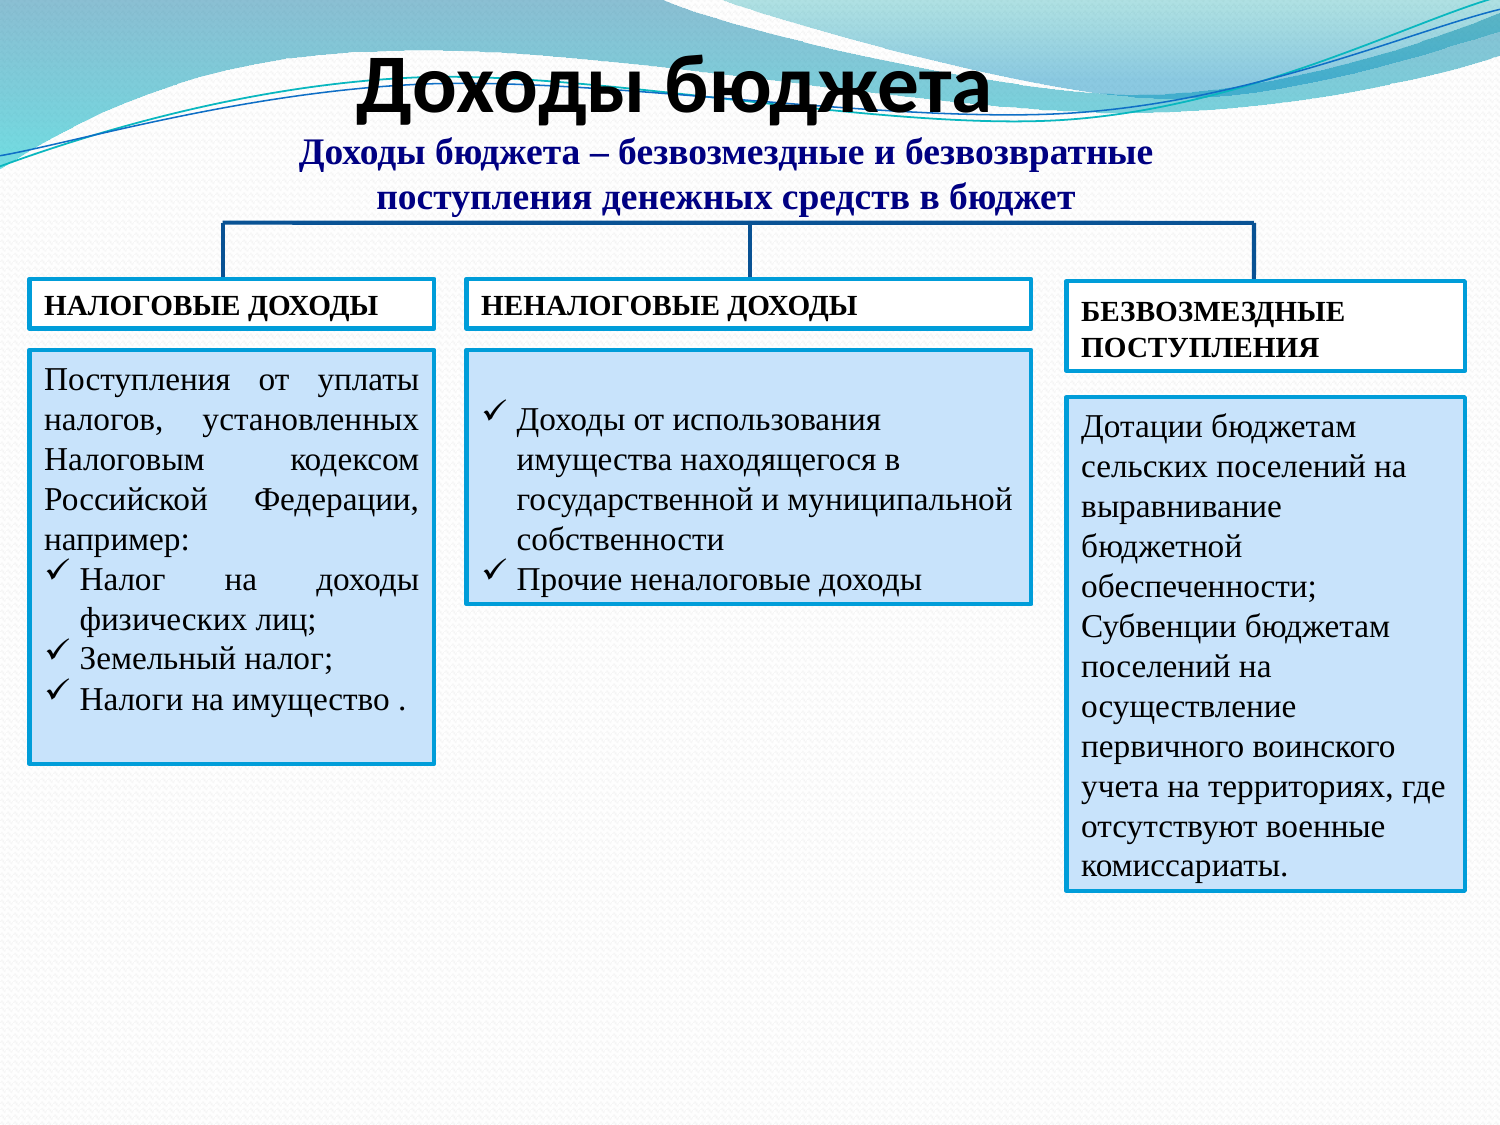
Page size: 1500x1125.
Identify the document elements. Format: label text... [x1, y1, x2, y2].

text_box Доходы бюджета – безвозмездные и безвозвратные поступления денежных средств в бюджет [277, 119, 1176, 220]
text_box НАЛОГОВЫЕ ДОХОДЫ [27, 277, 436, 331]
text_box Дотации бюджетам сельских поселений на выравнивание бюджетной обеспеченности; Субвенции бюджетам поселений на осуществление первичного воинского учета на территориях, где отсутствуют военные комиссариаты. [1064, 395, 1467, 893]
text_box Поступления от уплаты налогов, установленных Налоговым кодексом Российской Федерации, например: Налог на доходы физических лиц; Земельный налог; Налоги на имущество . [27, 348, 436, 766]
text_box НЕНАЛОГОВЫЕ ДОХОДЫ [464, 277, 1033, 331]
text_box БЕЗВОЗМЕЗДНЫЕ ПОСТУПЛЕНИЯ [1064, 279, 1467, 373]
text_box Доходы от использования имущества находящегося в государственной и муниципальной собственности Прочие неналоговые доходы [464, 348, 1033, 606]
title Доходы бюджета [0, 31, 1350, 136]
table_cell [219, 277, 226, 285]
